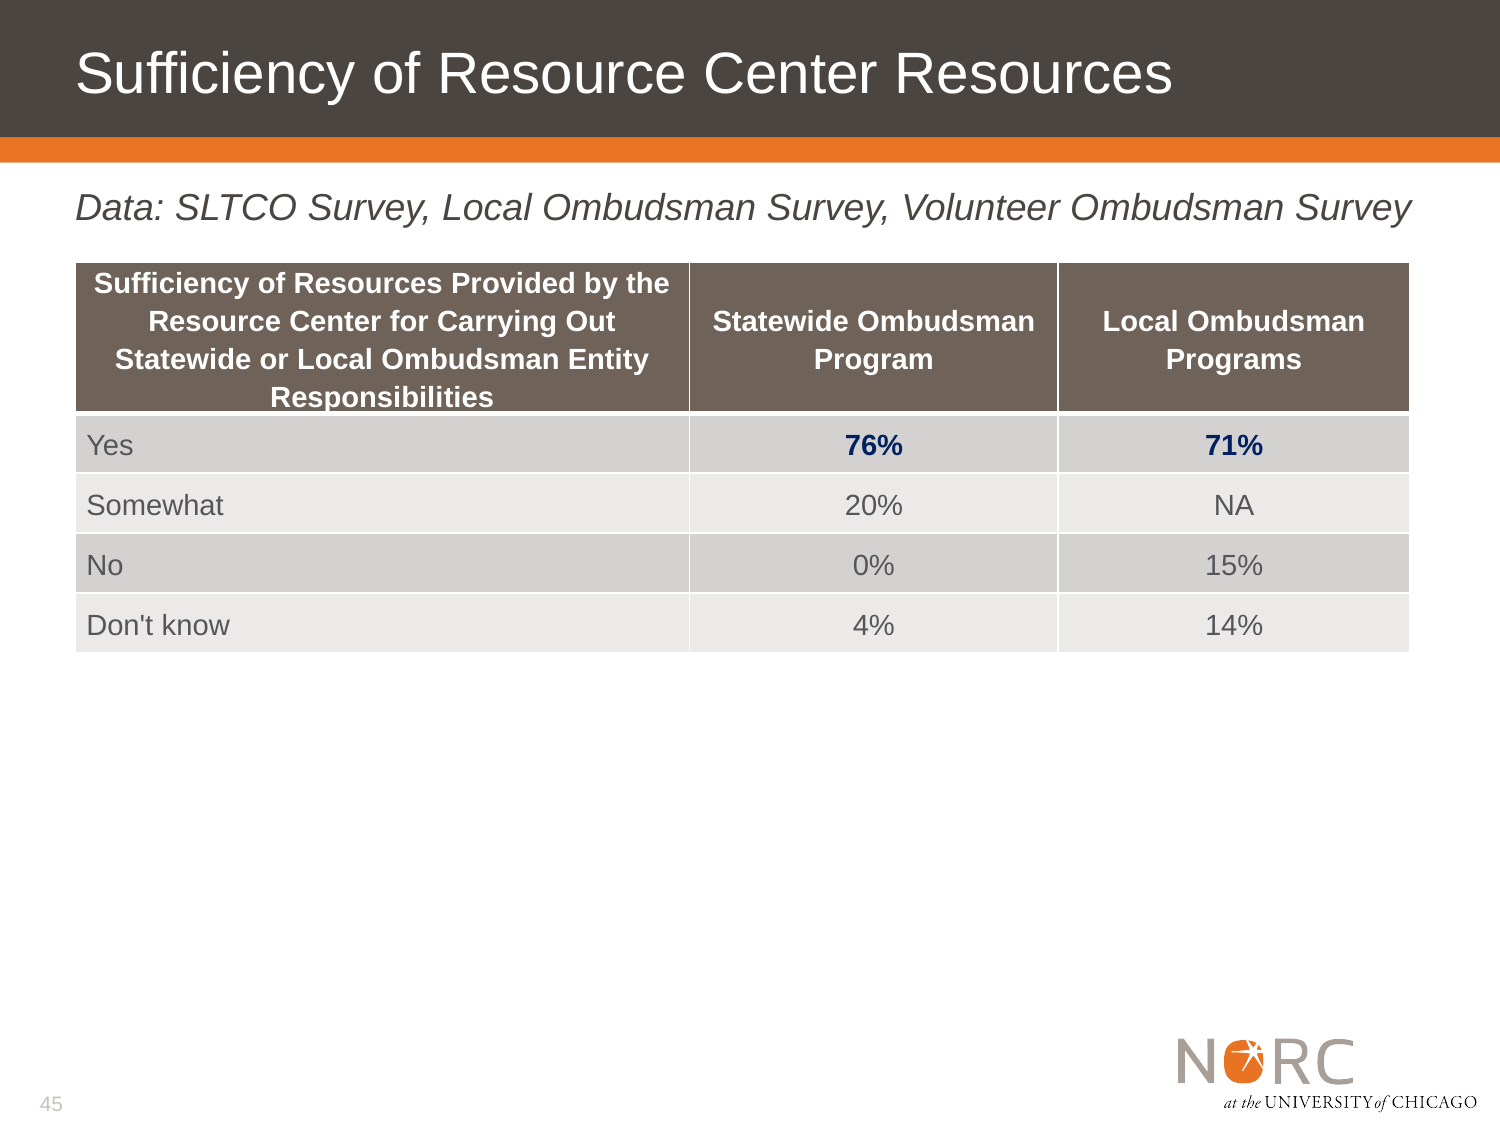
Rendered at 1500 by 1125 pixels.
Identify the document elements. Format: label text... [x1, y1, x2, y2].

table_cell Somewhat [76, 474, 689, 532]
title Sufficiency of Resource Center Resources [0, 0, 1500, 138]
table_cell 71% [1059, 416, 1409, 472]
picture [1178, 1038, 1477, 1113]
table_header Sufficiency of Resources Provided by the Resource Center for Carrying Out Statewide or Local Ombudsman Entity Responsibilities [76, 263, 689, 411]
table_header Statewide Ombudsman Program [690, 263, 1057, 411]
table_cell 4% [690, 594, 1057, 652]
table_cell 20% [690, 474, 1057, 532]
table_cell NA [1059, 474, 1409, 532]
table_cell No [76, 534, 689, 592]
table_cell 0% [690, 534, 1057, 592]
table_cell 15% [1059, 534, 1409, 592]
table_cell 14% [1059, 594, 1409, 652]
table_header Local Ombudsman Programs [1059, 263, 1409, 411]
table_cell Yes [76, 416, 689, 472]
table_cell Don't know [76, 594, 689, 652]
table_cell 76% [690, 416, 1057, 472]
list Data: SLTCO Survey, Local Ombudsman Survey, Volunteer Ombudsman Survey [0, 178, 1500, 229]
